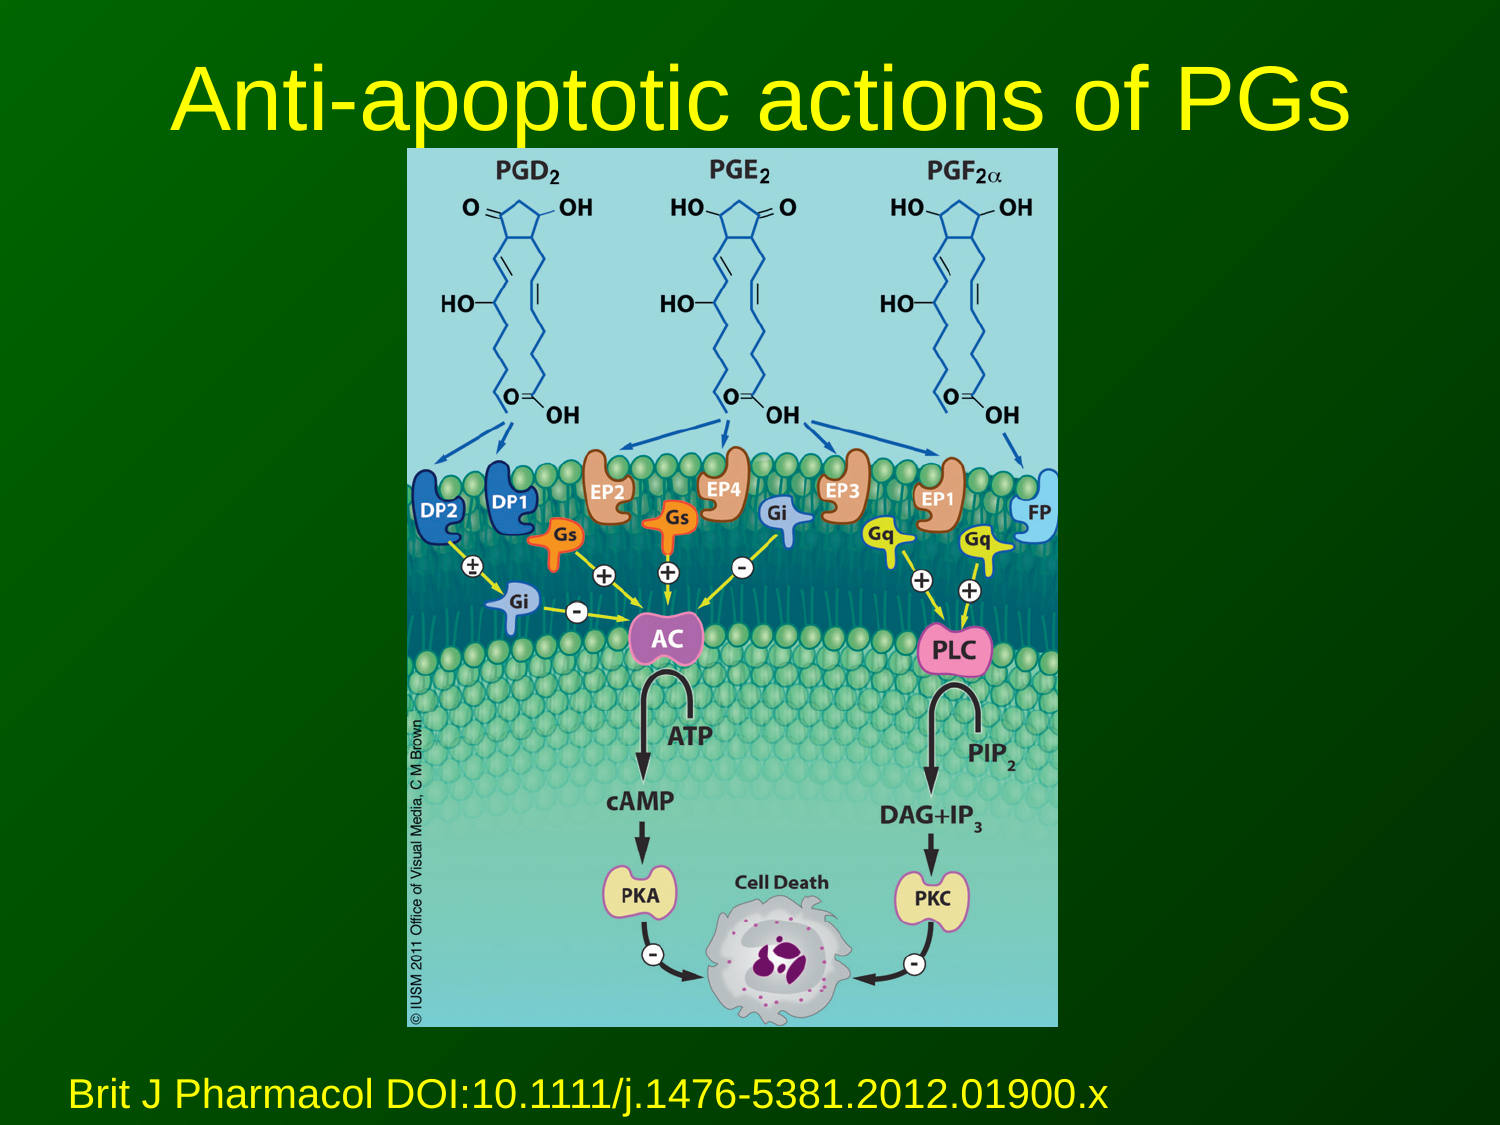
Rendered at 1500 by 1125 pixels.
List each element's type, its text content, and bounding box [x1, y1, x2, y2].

text_box Brit J Pharmacol DOI:10.1111/j.1476-5381.2012.01900.x [53, 1059, 1270, 1125]
title Anti-apoptotic actions of PGs [100, 0, 1451, 188]
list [407, 148, 1058, 1028]
